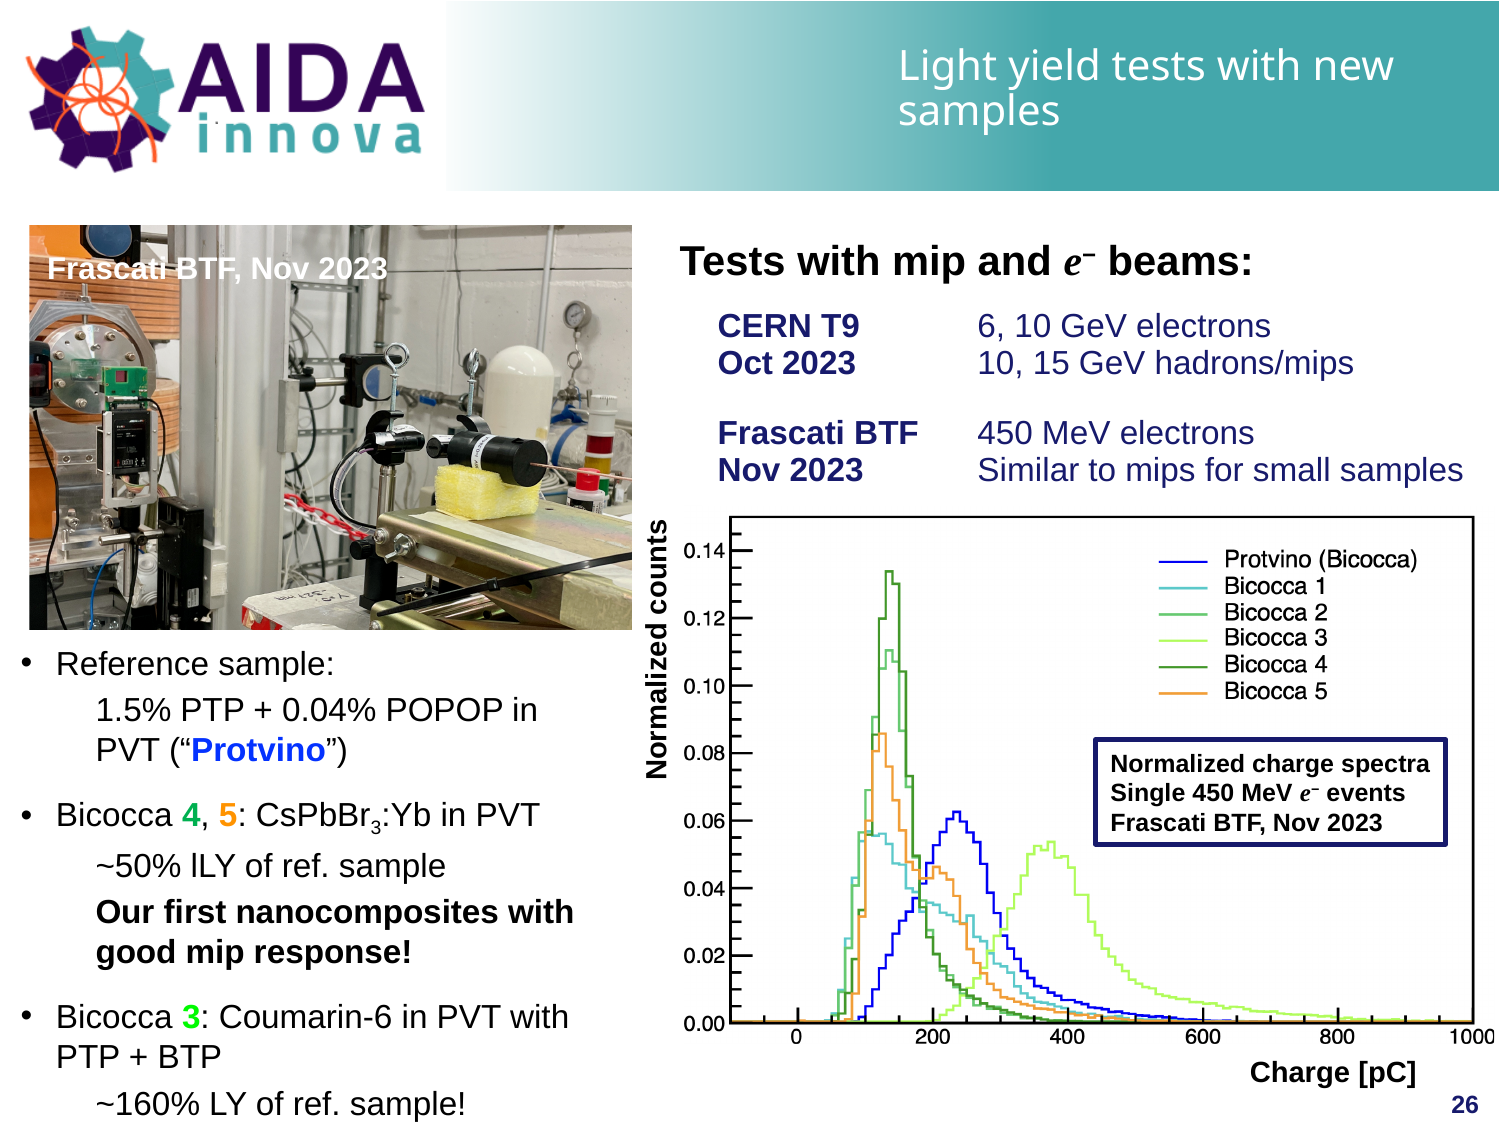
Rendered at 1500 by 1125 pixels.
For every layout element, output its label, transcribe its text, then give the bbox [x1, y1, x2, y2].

table_cell Frascati BTF Nov 2023 [704, 399, 962, 505]
text_box Reference sample: 1.5% PTP + 0.04% POPOP in PVT (“Protvino”) Bicocca 4, 5: CsPbBr3:Yb in PVT ~50% lLY of ref. sample Our first nanocomposites with good mip response! Bicocca 3: Coumarin-6 in PVT with PTP + BTP ~160% LY of ref. sample! [5, 634, 625, 1125]
table_cell 450 MeV electrons Similar to mips for small samples [963, 399, 1493, 505]
text_box Normalized counts [629, 504, 680, 796]
picture [18, 0, 446, 193]
picture [684, 505, 1495, 1044]
picture [29, 225, 632, 630]
slide_number 26 [1419, 1080, 1495, 1119]
table_header CERN T9 Oct 2023 [704, 292, 962, 397]
table_header 6, 10 GeV electrons 10, 15 GeV hadrons/mips [963, 292, 1493, 397]
text_box Tests with mip and e− beams: [664, 226, 1425, 292]
title Light yield tests with new samples [882, 36, 1500, 143]
text_box Charge [pC] [1235, 1045, 1432, 1096]
